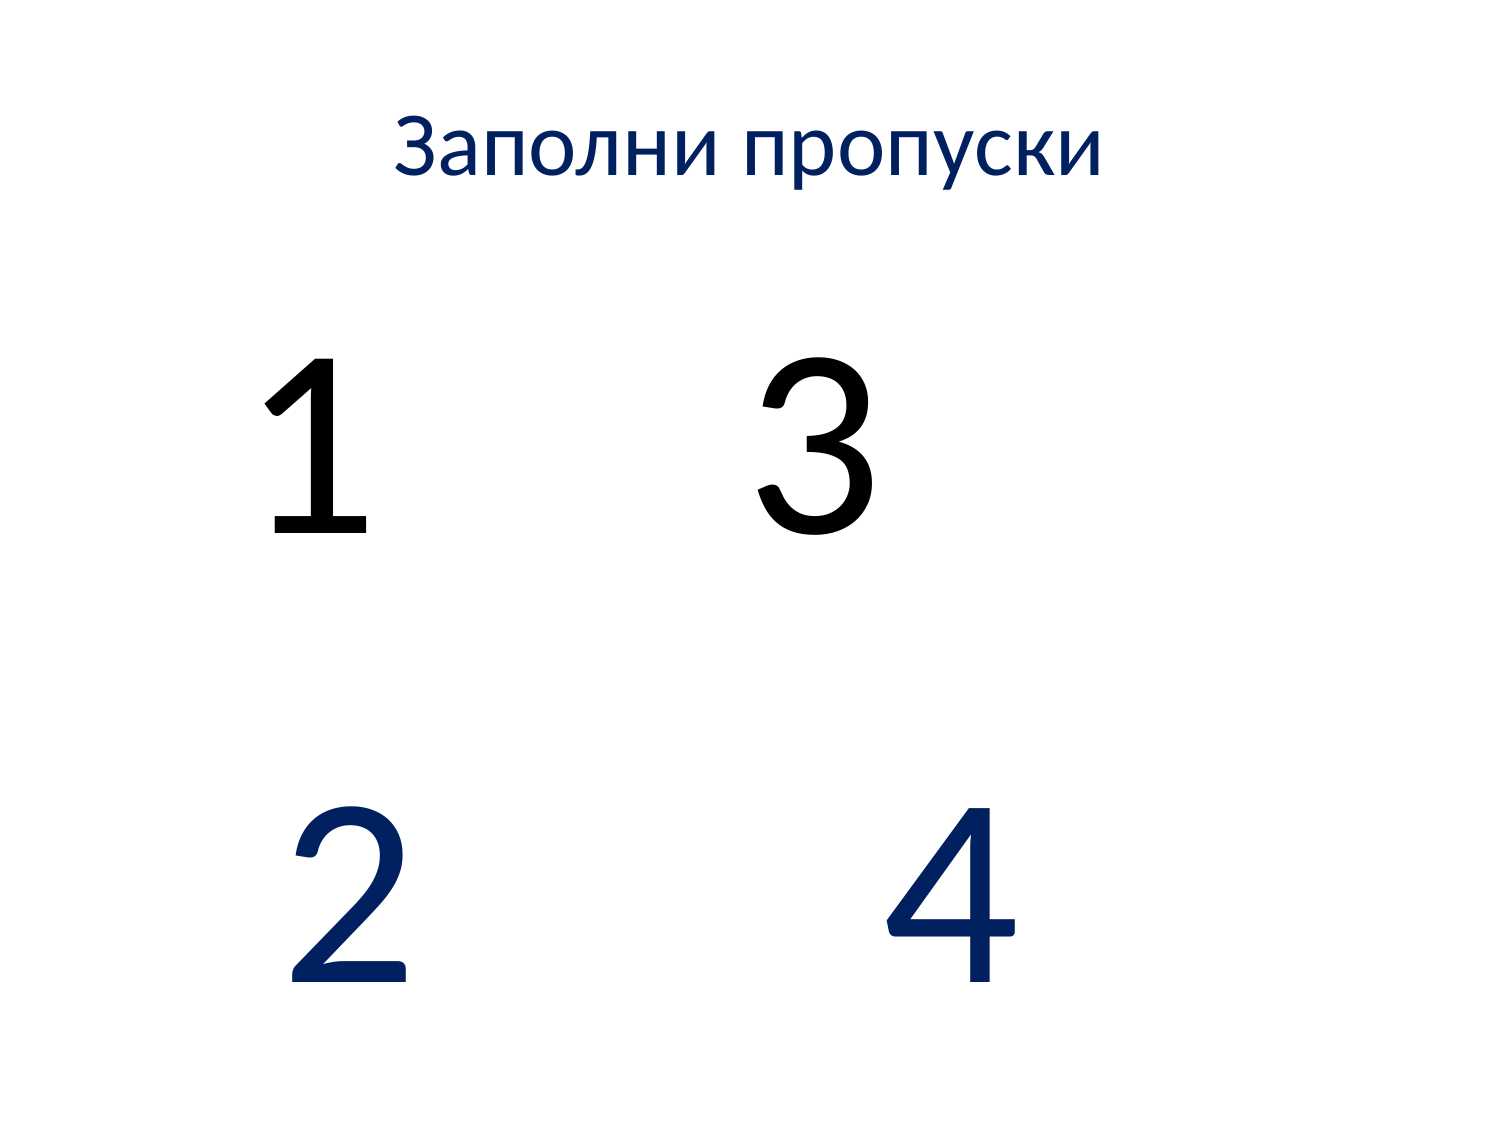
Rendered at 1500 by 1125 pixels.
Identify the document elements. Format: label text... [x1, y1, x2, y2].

title Заполни пропуски [75, 45, 1425, 233]
text_box 1 3 [226, 255, 1093, 920]
text_box 4 [868, 704, 1034, 1044]
text_box 2 [265, 704, 609, 1044]
